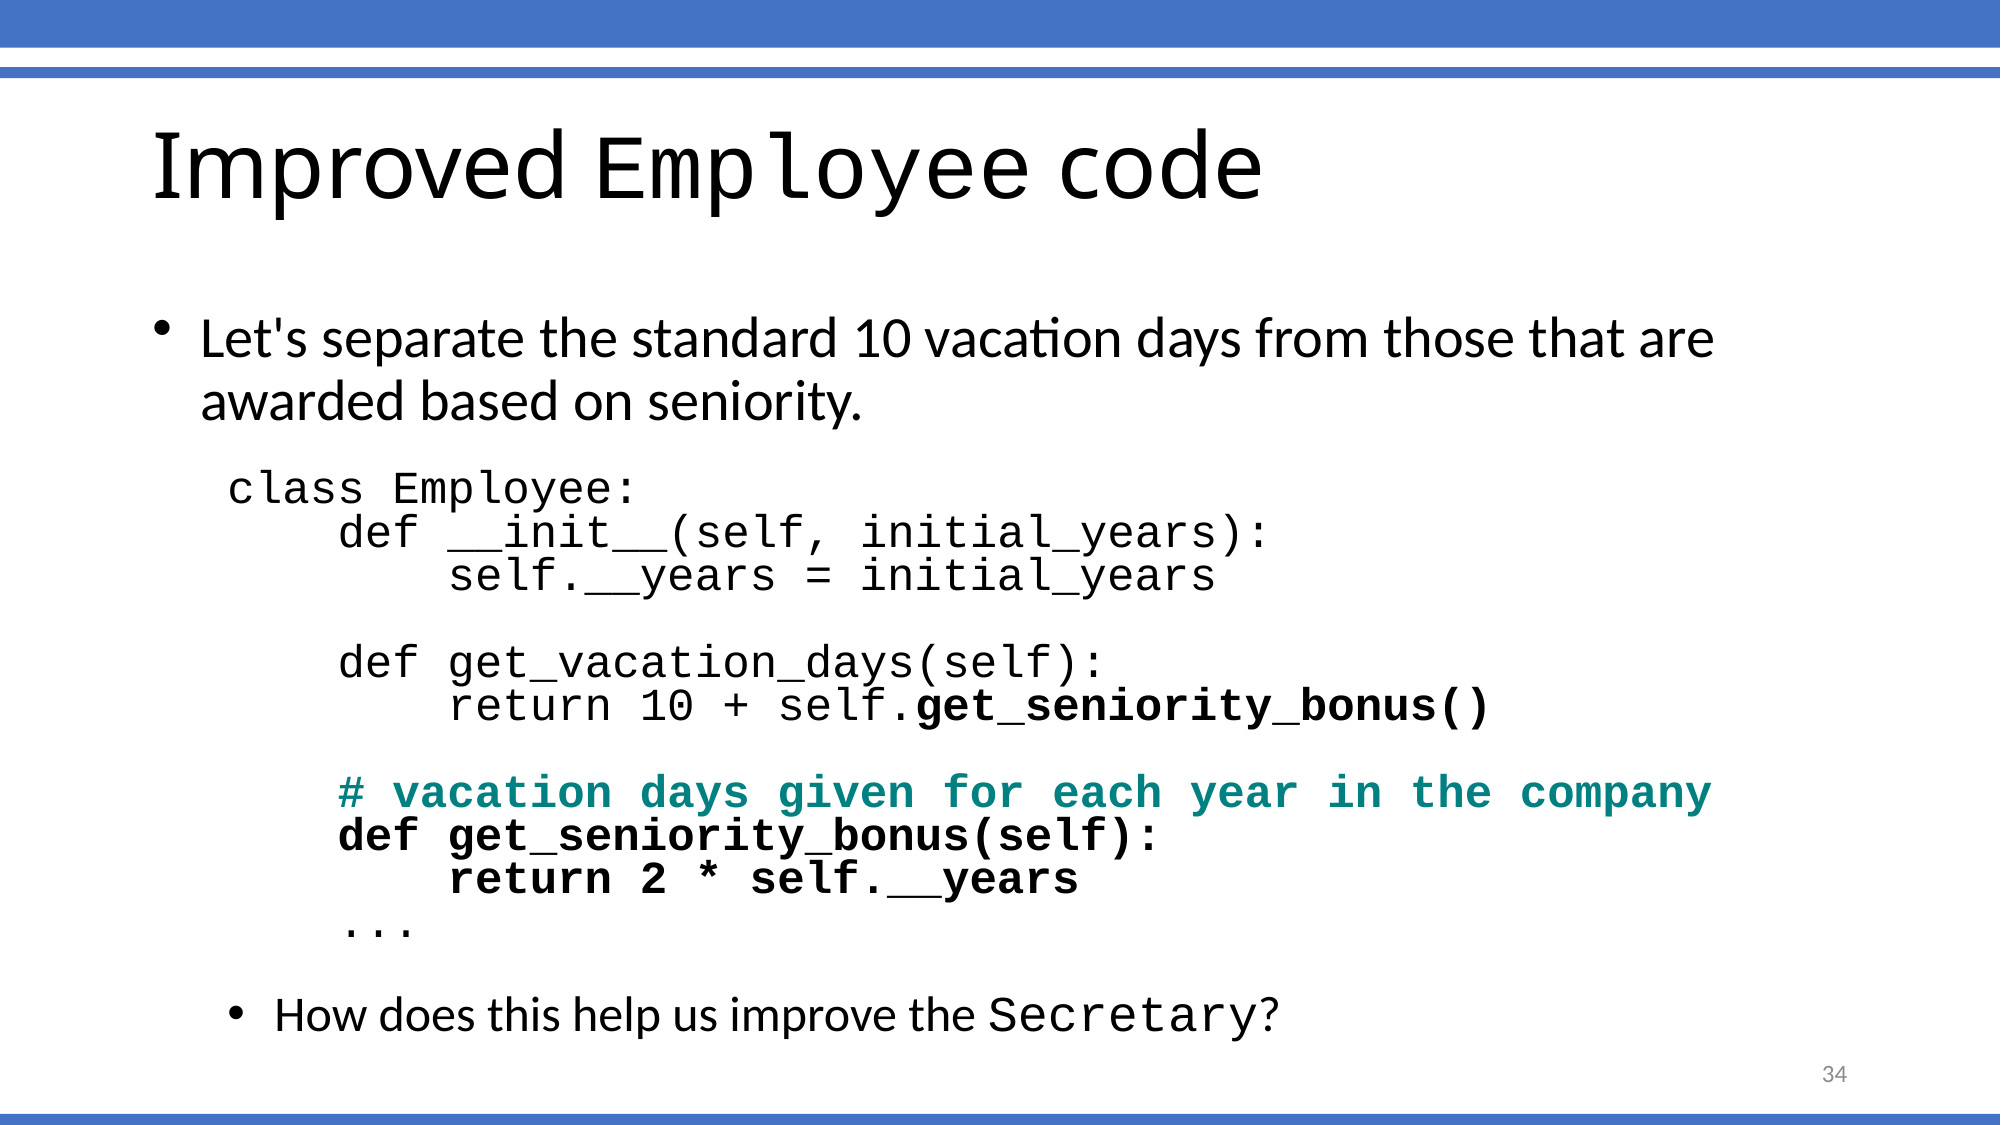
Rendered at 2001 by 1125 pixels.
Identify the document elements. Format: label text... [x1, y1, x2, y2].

list Let's separate the standard 10 vacation days from those that are awarded based on seniority. class Employee: def __init__(self, initial_years): self.__years = initial_years def get_vacation_days(self): return 10 + self.get_seniority_bonus() # vacation days given for each year in the company def get_seniority_bonus(self): return 2 * self.__years ... How does this help us improve the Secretary? [137, 299, 1863, 1103]
title Improved Employee code [137, 59, 1863, 278]
slide_number 34 [1412, 1042, 1863, 1103]
